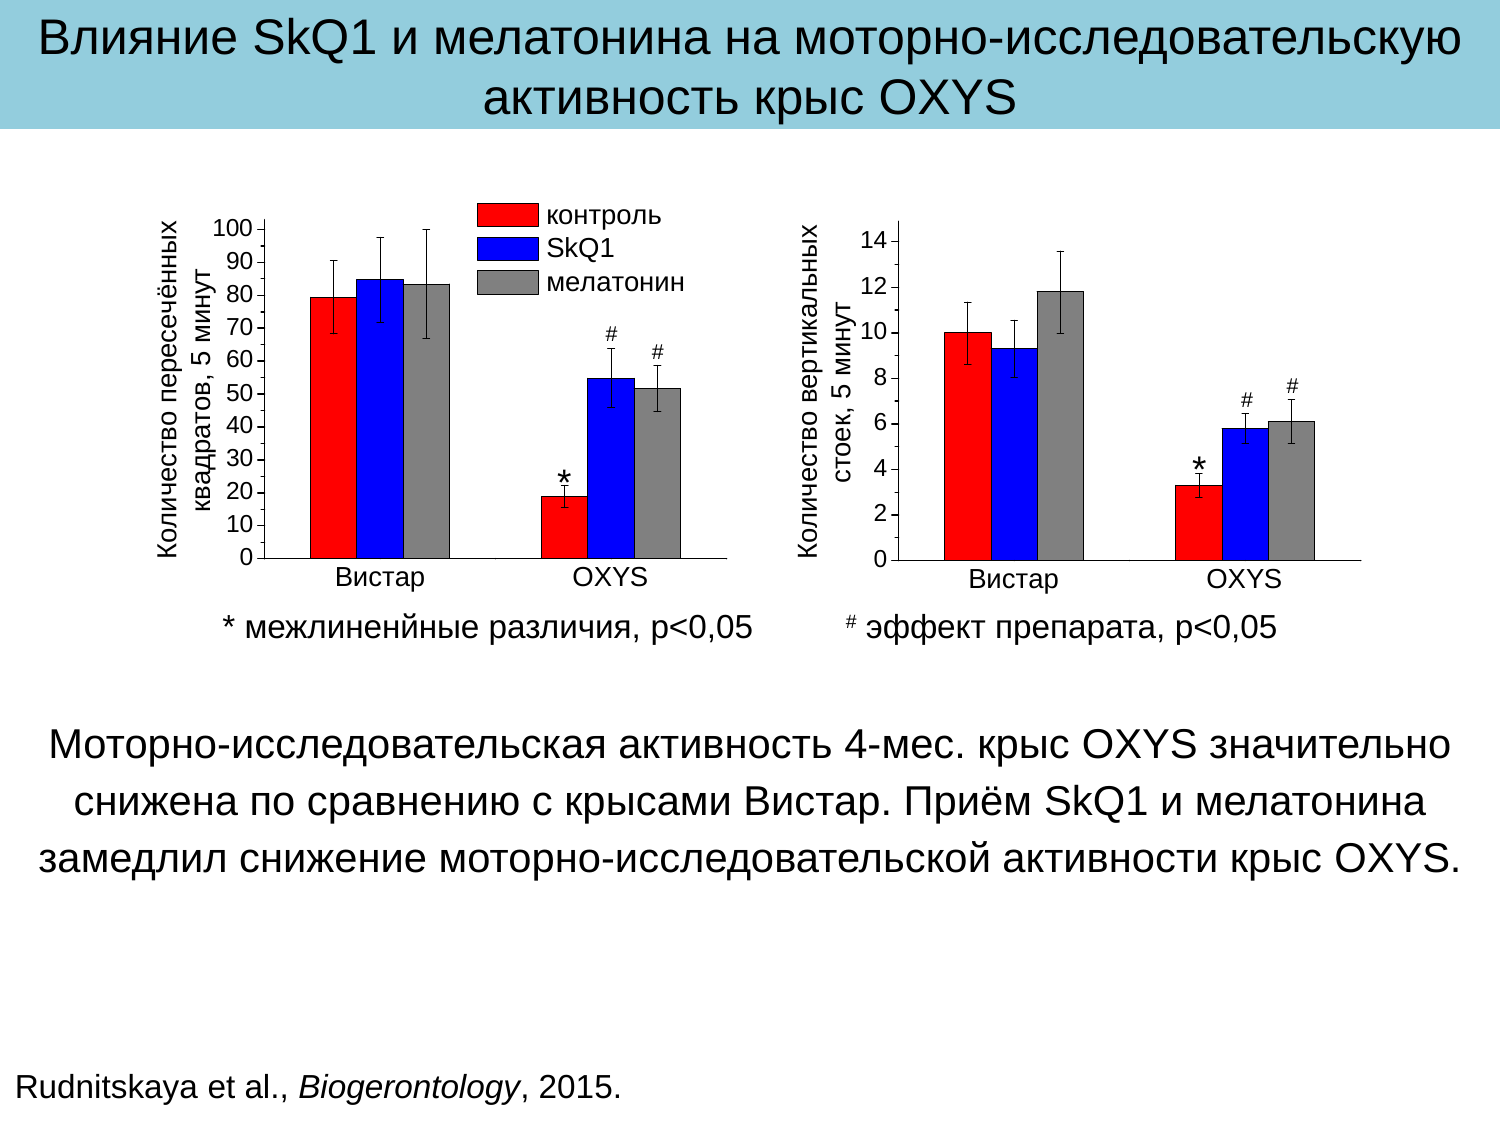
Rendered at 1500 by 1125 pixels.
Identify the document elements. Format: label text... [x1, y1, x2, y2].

text_box Rudnitskaya et al., Biogerontology, 2015. [0, 1057, 715, 1113]
text_box * межлиненйные различия, p<0,05 # эффект препарата, p<0,05 [0, 597, 1500, 653]
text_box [116, 163, 1395, 633]
text_box Моторно-исследовательская активность 4-мес. крыс OXYS значительно снижена по сравнению с крысами Вистар. Приём SkQ1 и мелатонина замедлил снижение моторно-исследовательской активности крыс OXYS. [23, 702, 1477, 889]
title Влияние SkQ1 и мелатонина на моторно-исследовательскую активность крыс OXYS [0, 0, 1500, 129]
